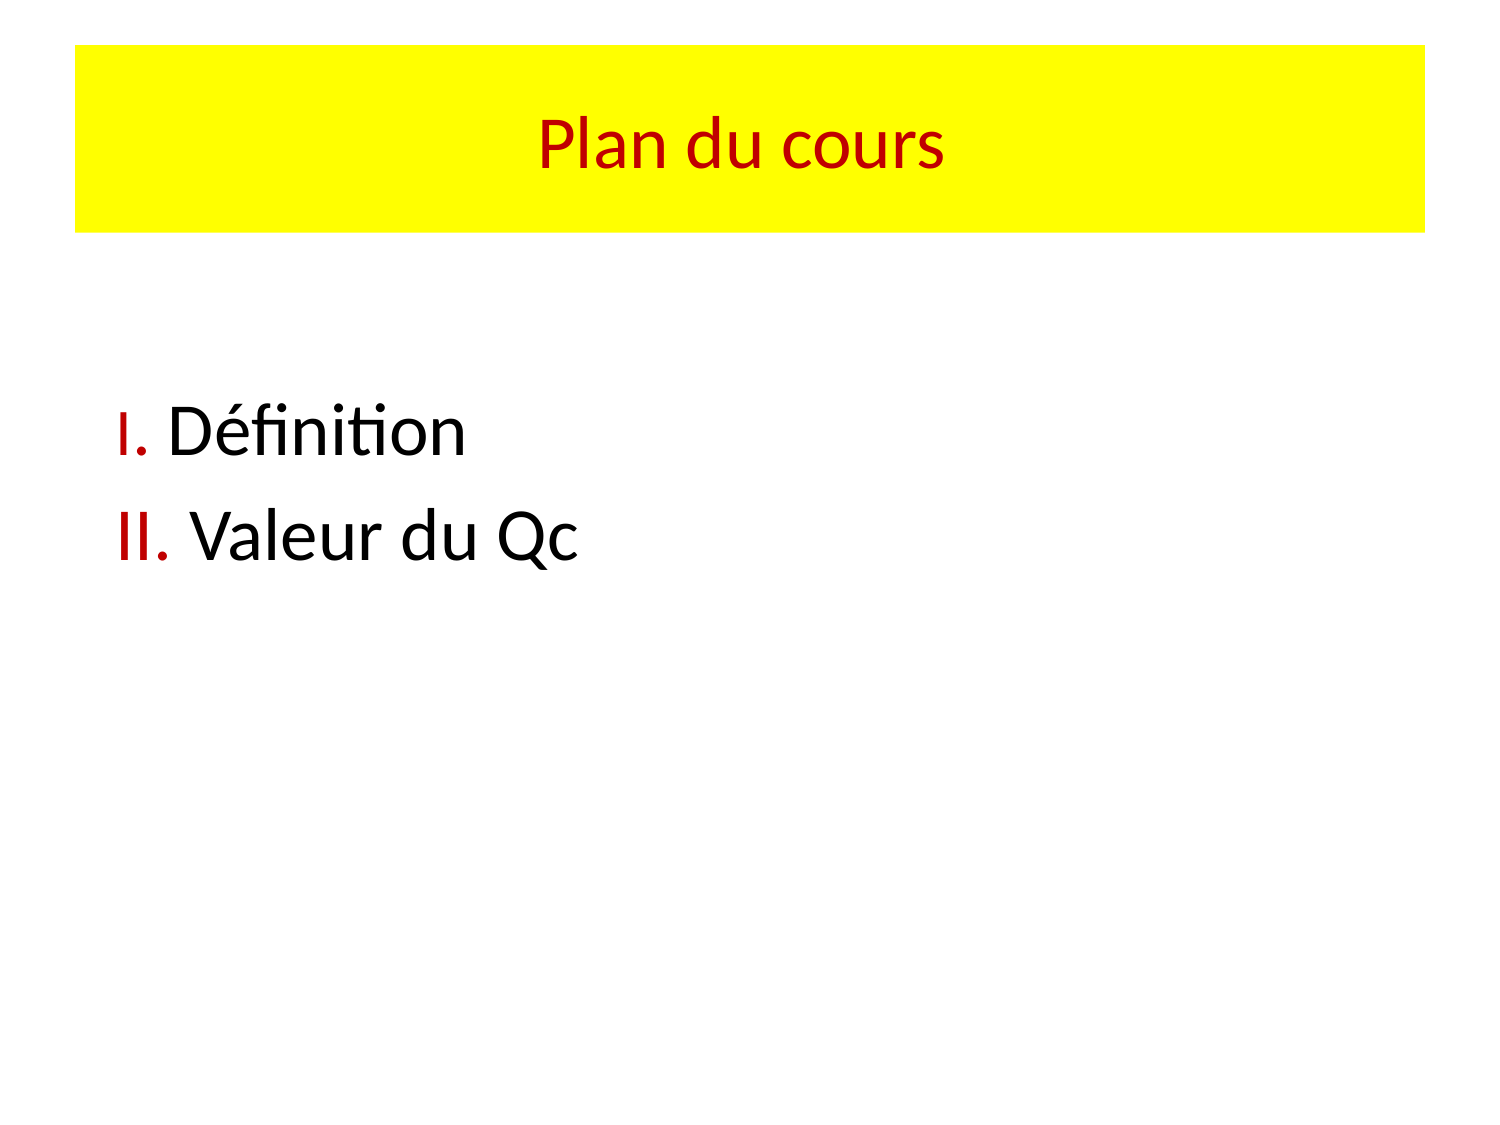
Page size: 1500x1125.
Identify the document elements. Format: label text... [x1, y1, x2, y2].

list I. Définition II. Valeur du Qc [100, 372, 1425, 917]
title Plan du cours [75, 45, 1425, 233]
